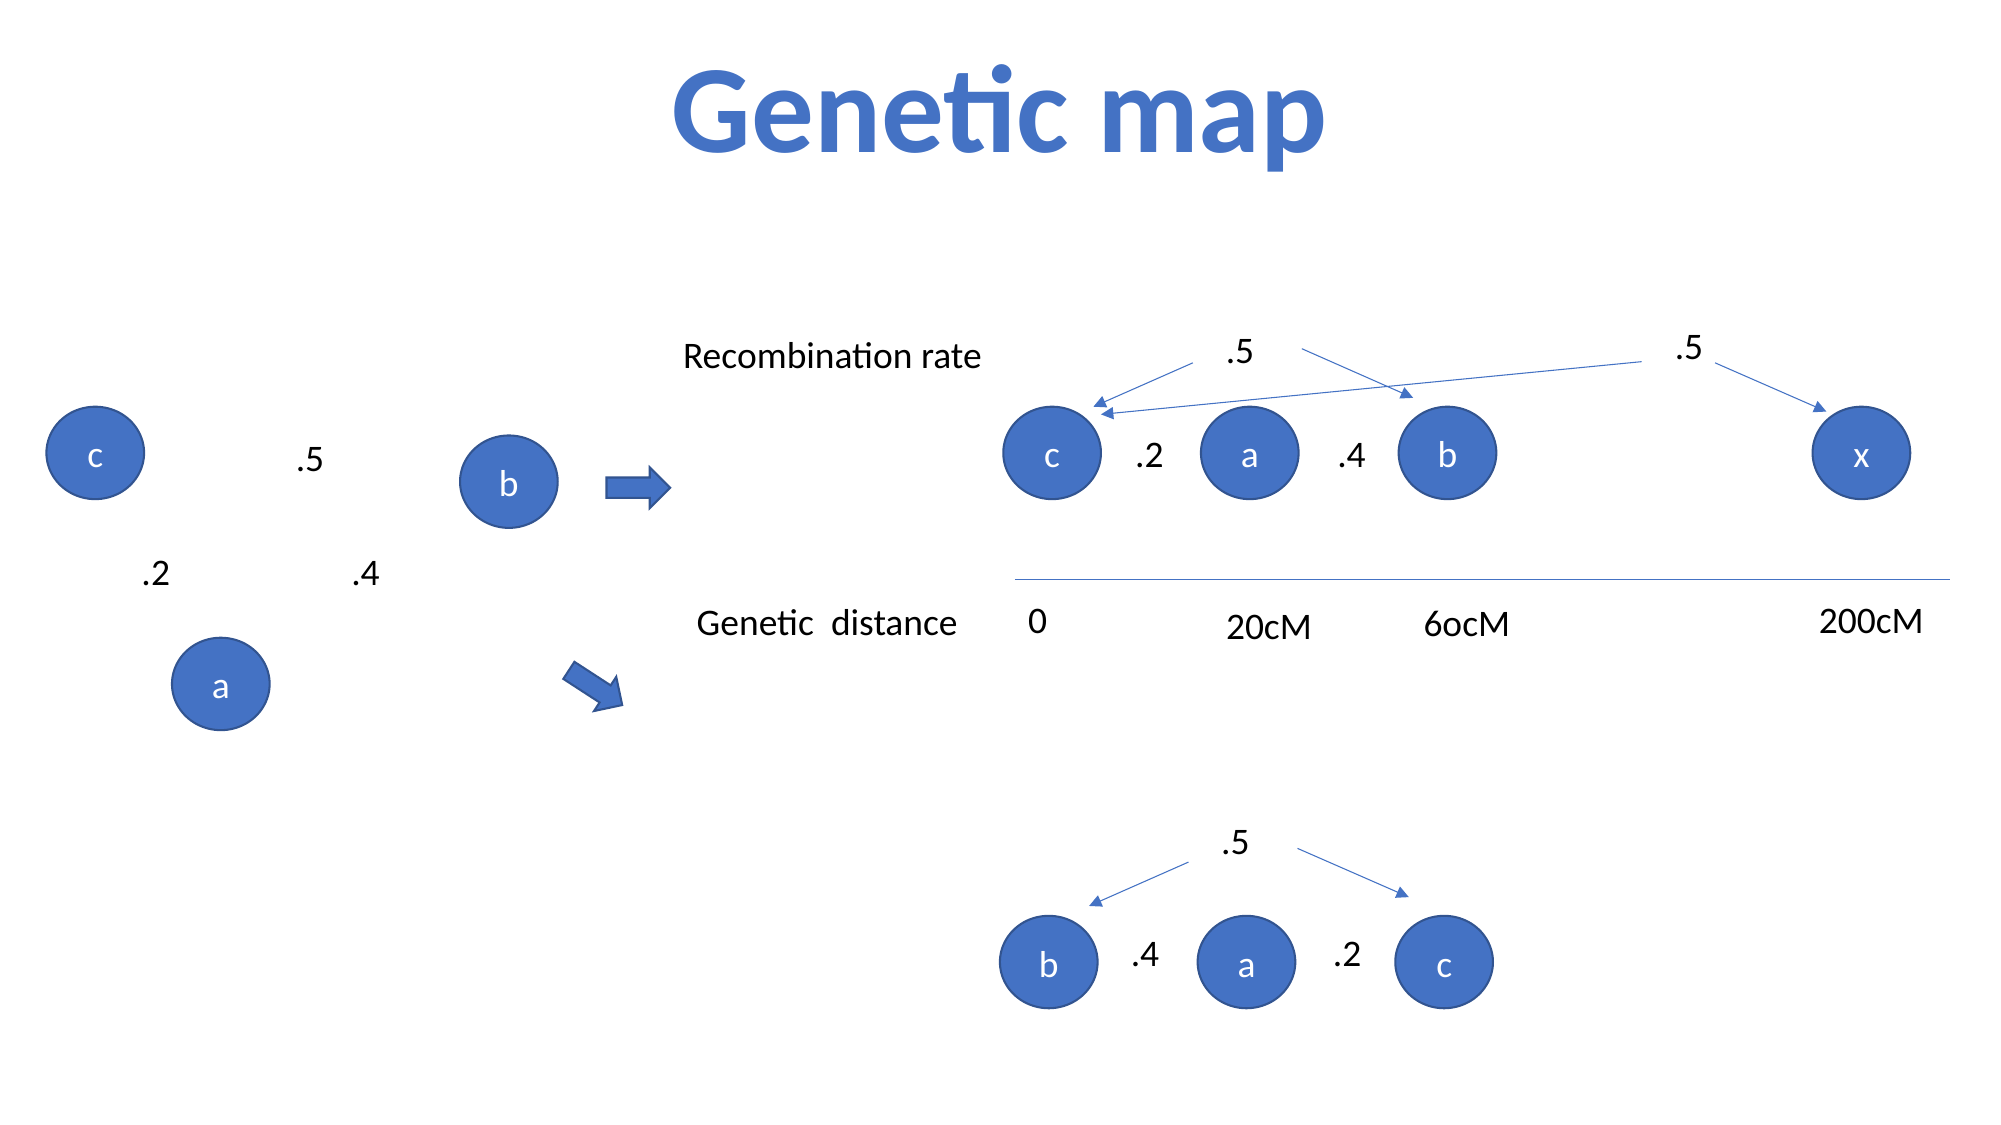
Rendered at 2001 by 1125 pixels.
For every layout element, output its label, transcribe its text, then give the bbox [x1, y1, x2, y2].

text_box b [1409, 415, 1498, 501]
text_box a [170, 636, 271, 732]
text_box a [1199, 415, 1300, 501]
text_box .2 [126, 540, 218, 601]
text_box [1093, 362, 1100, 407]
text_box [1715, 362, 1827, 412]
text_box 200cM [1804, 588, 1957, 648]
text_box .4 [1116, 921, 1207, 982]
text_box 0 [1013, 588, 1105, 648]
text_box [605, 464, 672, 511]
text_box .5 [1659, 314, 1751, 375]
text_box Genetic distance [681, 590, 1014, 651]
text_box x [1811, 405, 1912, 501]
text_box b [998, 914, 1099, 1010]
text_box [1089, 862, 1189, 906]
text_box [1297, 848, 1409, 898]
text_box .5 [1206, 809, 1297, 870]
text_box .4 [1322, 422, 1414, 483]
text_box .2 [1120, 422, 1211, 483]
text_box a [1201, 914, 1297, 1010]
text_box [1100, 361, 1642, 415]
text_box b [459, 434, 559, 529]
text_box 20cM [1211, 594, 1357, 655]
text_box c [1398, 914, 1495, 1010]
text_box .5 [1211, 318, 1302, 361]
text_box [561, 660, 624, 713]
text_box .5 [281, 426, 372, 487]
text_box 6ocM [1408, 591, 1577, 652]
text_box .4 [336, 540, 428, 601]
text_box c [1002, 405, 1102, 501]
text_box Genetic map [324, 0, 1675, 188]
text_box c [45, 405, 146, 501]
text_box .2 [1318, 921, 1409, 982]
text_box Recombination rate [668, 324, 1000, 384]
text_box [1301, 349, 1414, 361]
